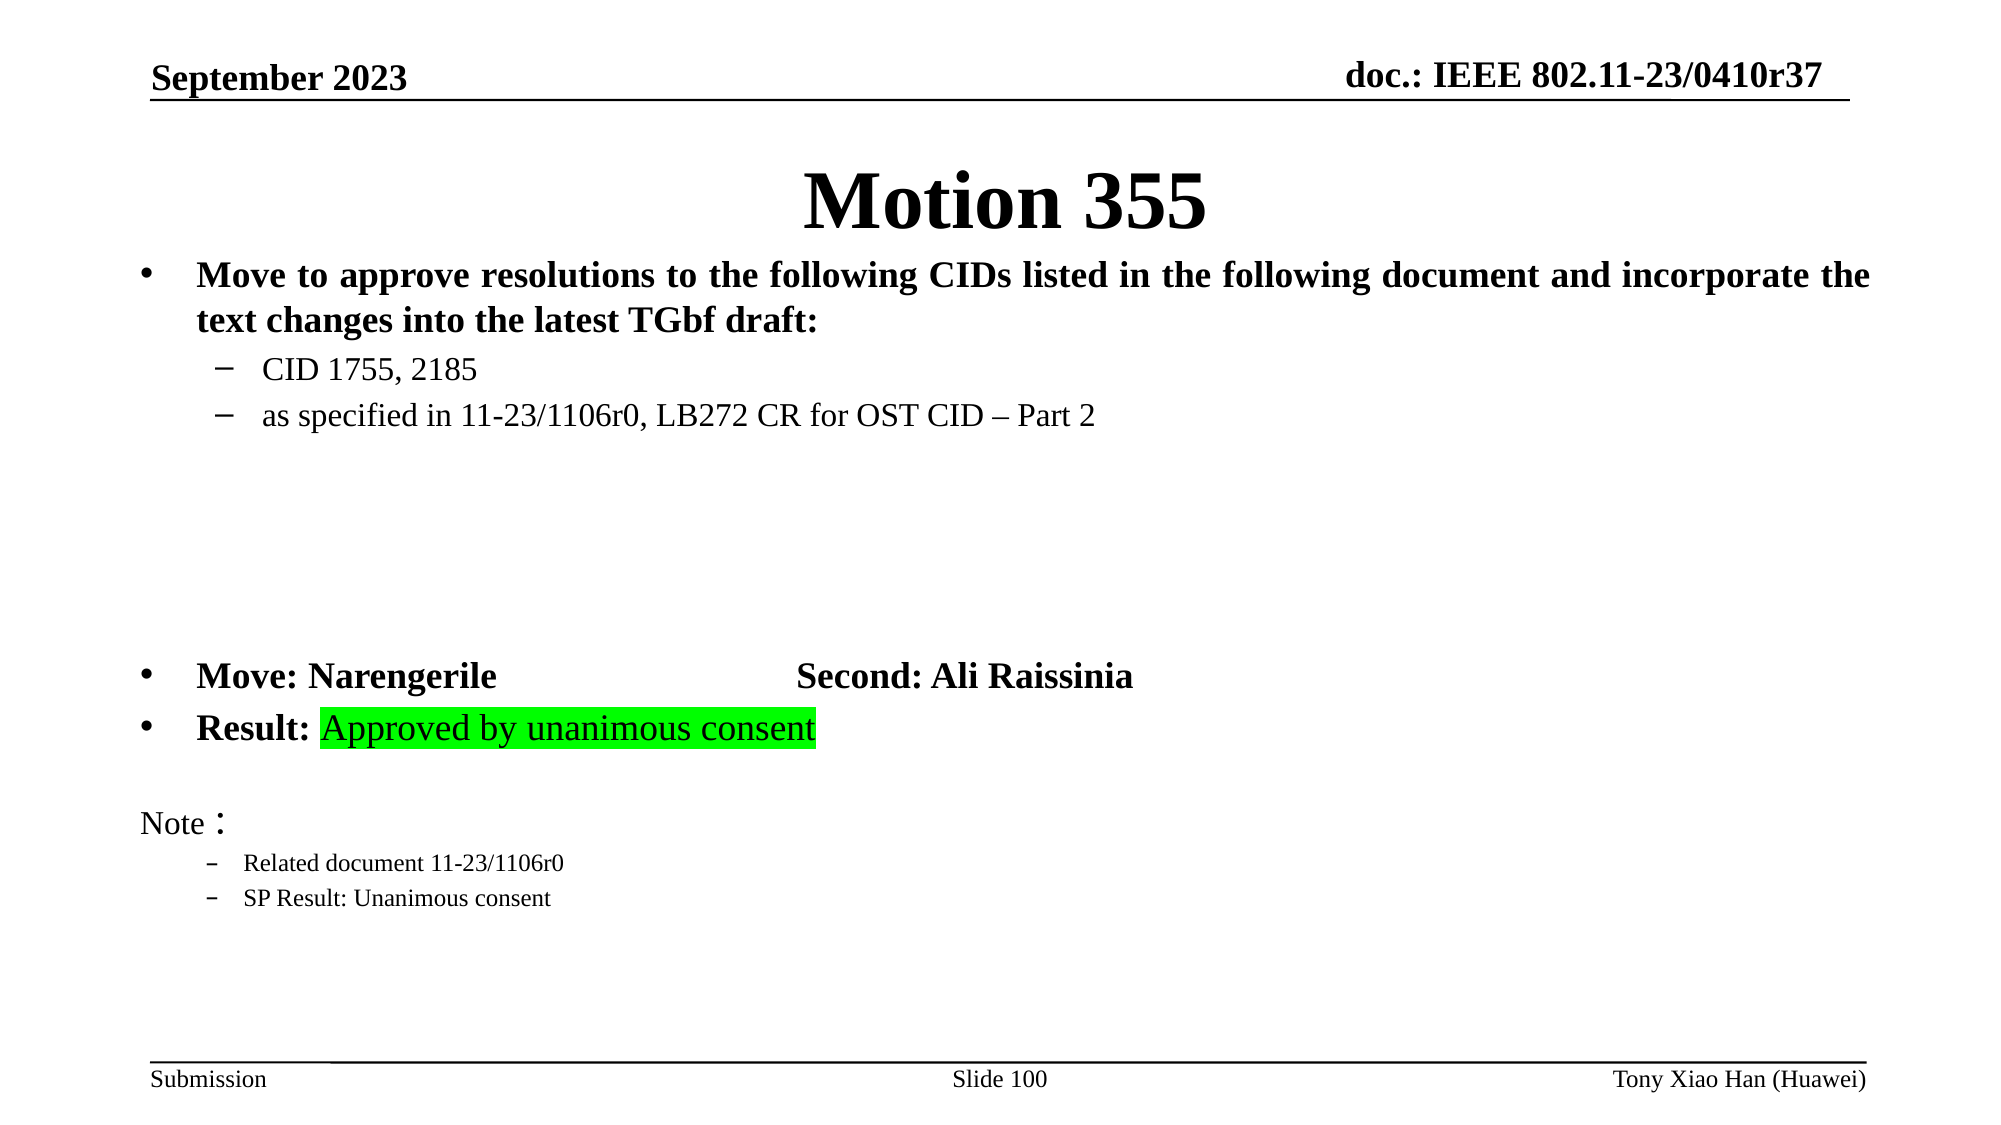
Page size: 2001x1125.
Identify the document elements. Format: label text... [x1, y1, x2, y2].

text_box Move to approve resolutions to the following CIDs listed in the following document and incorporate the text changes into the latest TGbf draft: CID 1755, 2185 as specified in 11-23/1106r0, LB272 CR for OST CID – Part 2 Move: Narengerile Second: Ali Raissinia Result: Approved by unanimous consent Note： Related document 11-23/1106r0 SP Result: Unanimous consent [125, 212, 1888, 900]
text_box Motion 355 [368, 137, 1644, 212]
